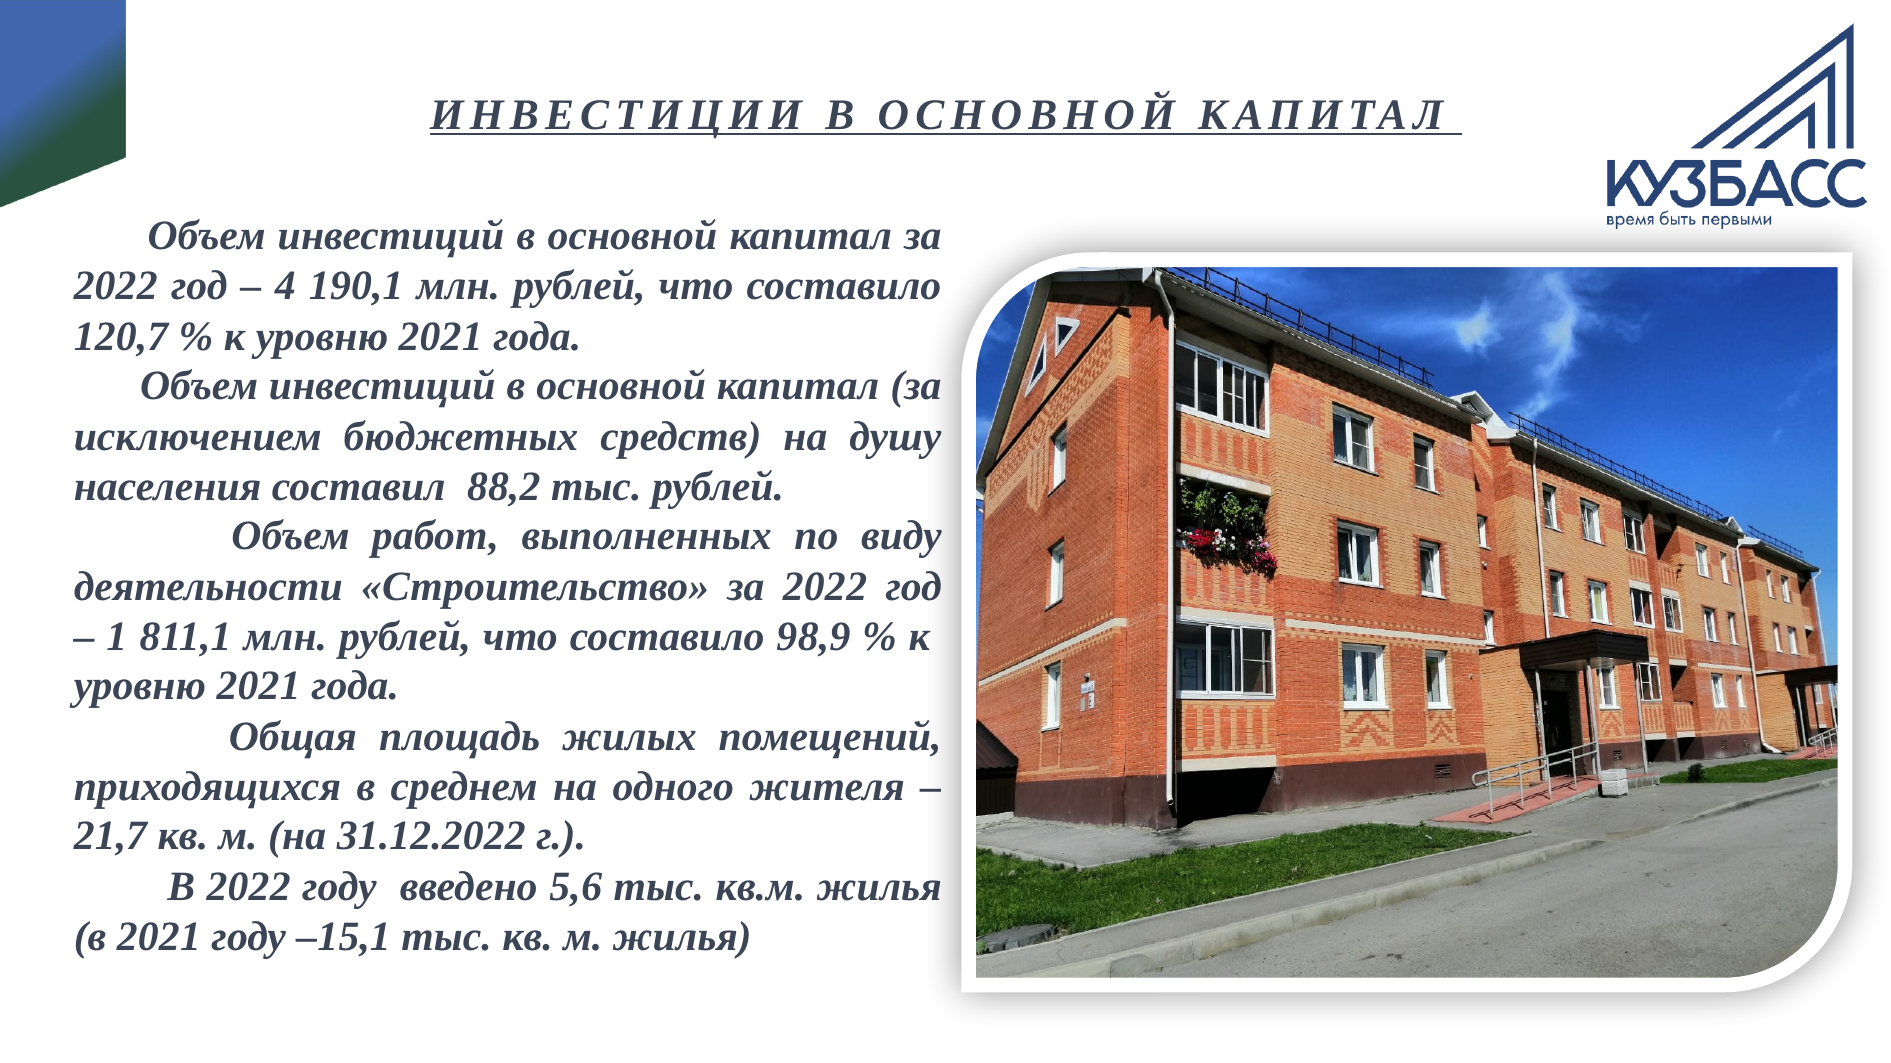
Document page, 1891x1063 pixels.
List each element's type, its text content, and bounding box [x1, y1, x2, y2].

picture [0, 0, 127, 208]
text_box Объем инвестиций в основной капитал за 2022 год – 4 190,1 млн. рублей, что составило 120,7 % к уровню 2021 года. Объем инвестиций в основной капитал (за исключением бюджетных средств) на душу населения составил 88,2 тыс. рублей. Объем работ, выполненных по виду деятельности «Строительство» за 2022 год – 1 811,1 млн. рублей, что составило 98,9 % к уровню 2021 года. Общая площадь жилых помещений, приходящихся в среднем на одного жителя – 21,7 кв. м. (на 31.12.2022 г.). В 2022 году введено 5,6 тыс. кв.м. жилья (в 2021 году –15,1 тыс. кв. м. жилья) [59, 200, 957, 966]
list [968, 259, 1846, 986]
text_box ИНВЕСТИЦИИ В ОСНОВНОЙ КАПИТАЛ [177, 23, 1477, 146]
picture [1607, 23, 1867, 229]
